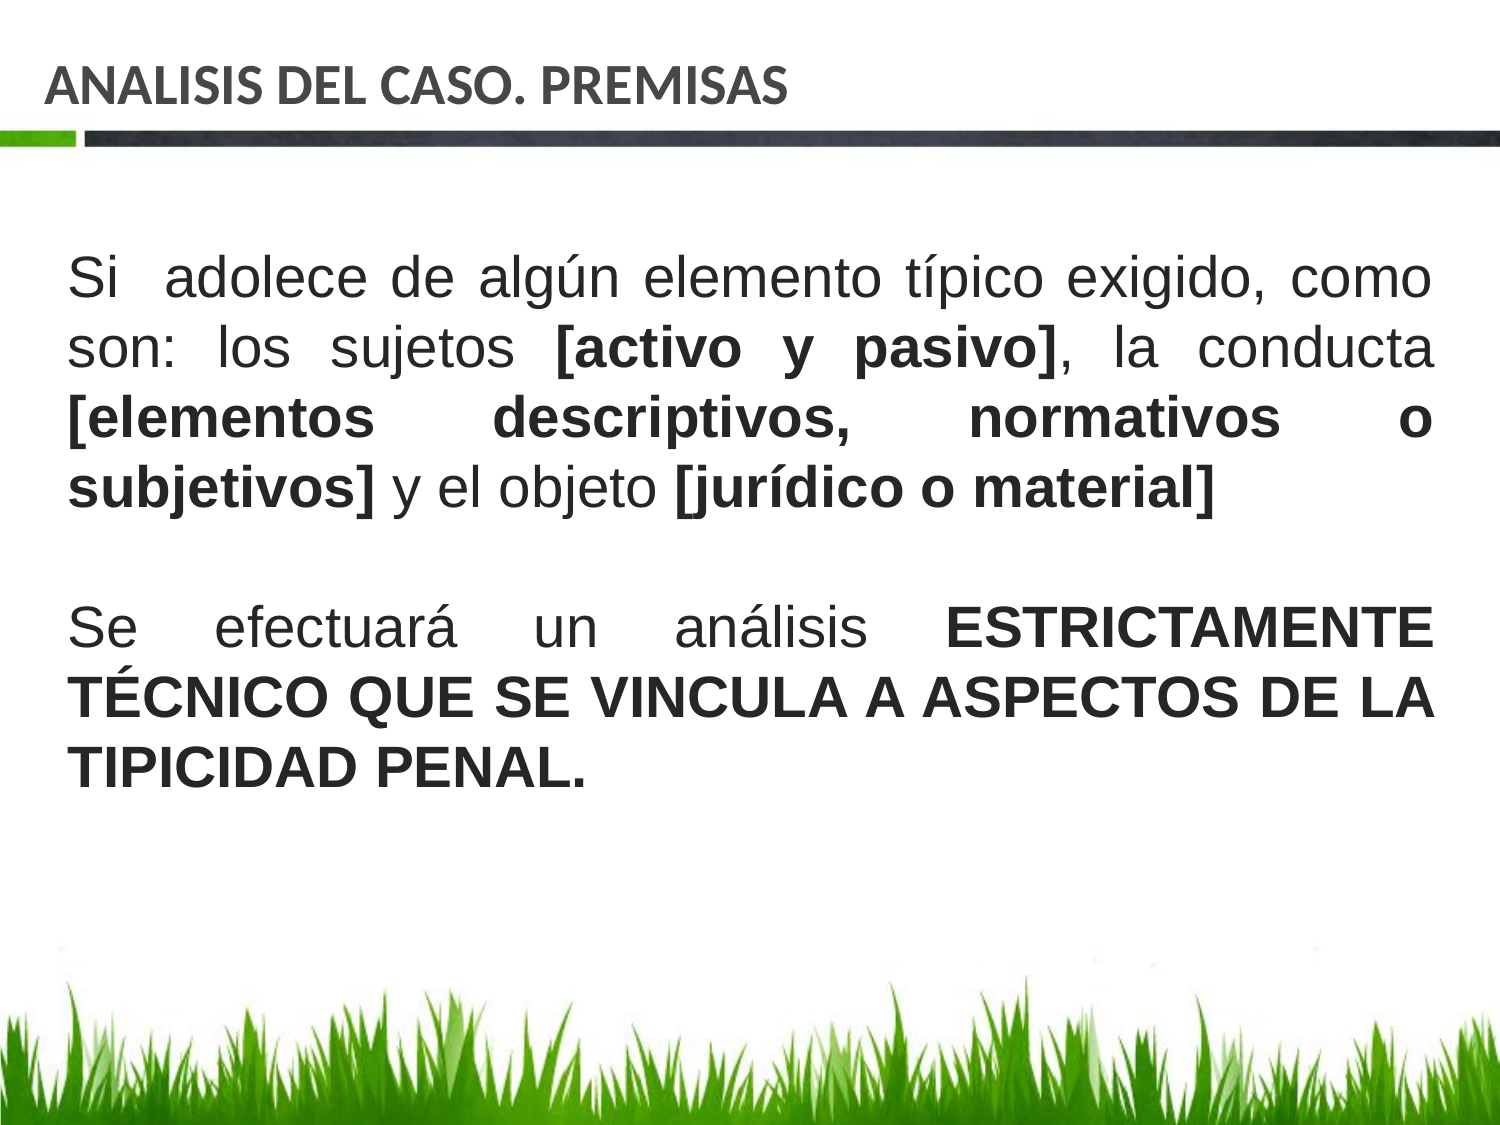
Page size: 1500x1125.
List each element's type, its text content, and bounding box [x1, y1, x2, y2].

text_box Si adolece de algún elemento típico exigido, como son: los sujetos [activo y pasivo], la conducta [elementos descriptivos, normativos o subjetivos] y el objeto [jurídico o material] Se efectuará un análisis ESTRICTAMENTE TÉCNICO QUE SE VINCULA A ASPECTOS DE LA TIPICIDAD PENAL. [53, 231, 1450, 858]
picture [0, 0, 1500, 1125]
title ANALISIS DEL CASO. PREMISAS [29, 24, 1450, 138]
